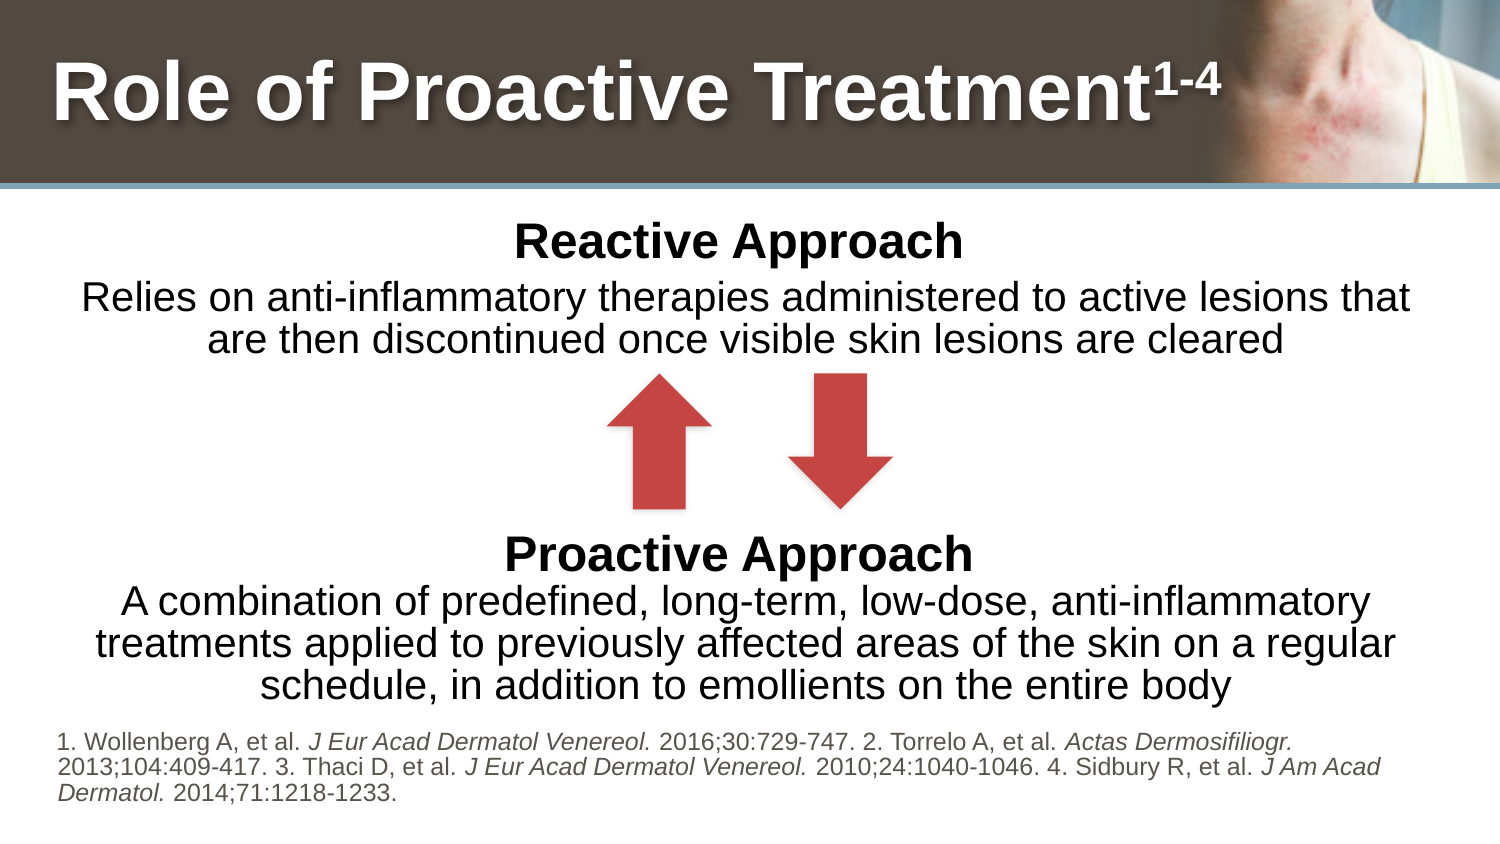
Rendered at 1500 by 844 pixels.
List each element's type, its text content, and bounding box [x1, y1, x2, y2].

list Reactive Approach Relies on anti-inflammatory therapies administered to active lesions that are then discontinued once visible skin lesions are cleared [51, 210, 1457, 372]
picture [0, 0, 1500, 183]
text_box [606, 372, 894, 510]
list 1. Wollenberg A, et al. J Eur Acad Dermatol Venereol. 2016;30:729-747. 2. Torrelo A, et al. Actas Dermosifiliogr. 2013;104:409-417. 3. Thaci D, et al. J Eur Acad Dermatol Venereol. 2010;24:1040-1046. 4. Sidbury R, et al. J Am Acad Dermatol. 2014;71:1218-1233. [0, 728, 1432, 844]
text_box Proactive Approach A combination of predefined, long-term, low-dose, anti-inflammatory treatments applied to previously affected areas of the skin on a regular schedule, in addition to emollients on the entire body [51, 522, 1457, 717]
title Role of Proactive Treatment1-4 [51, 44, 1277, 146]
